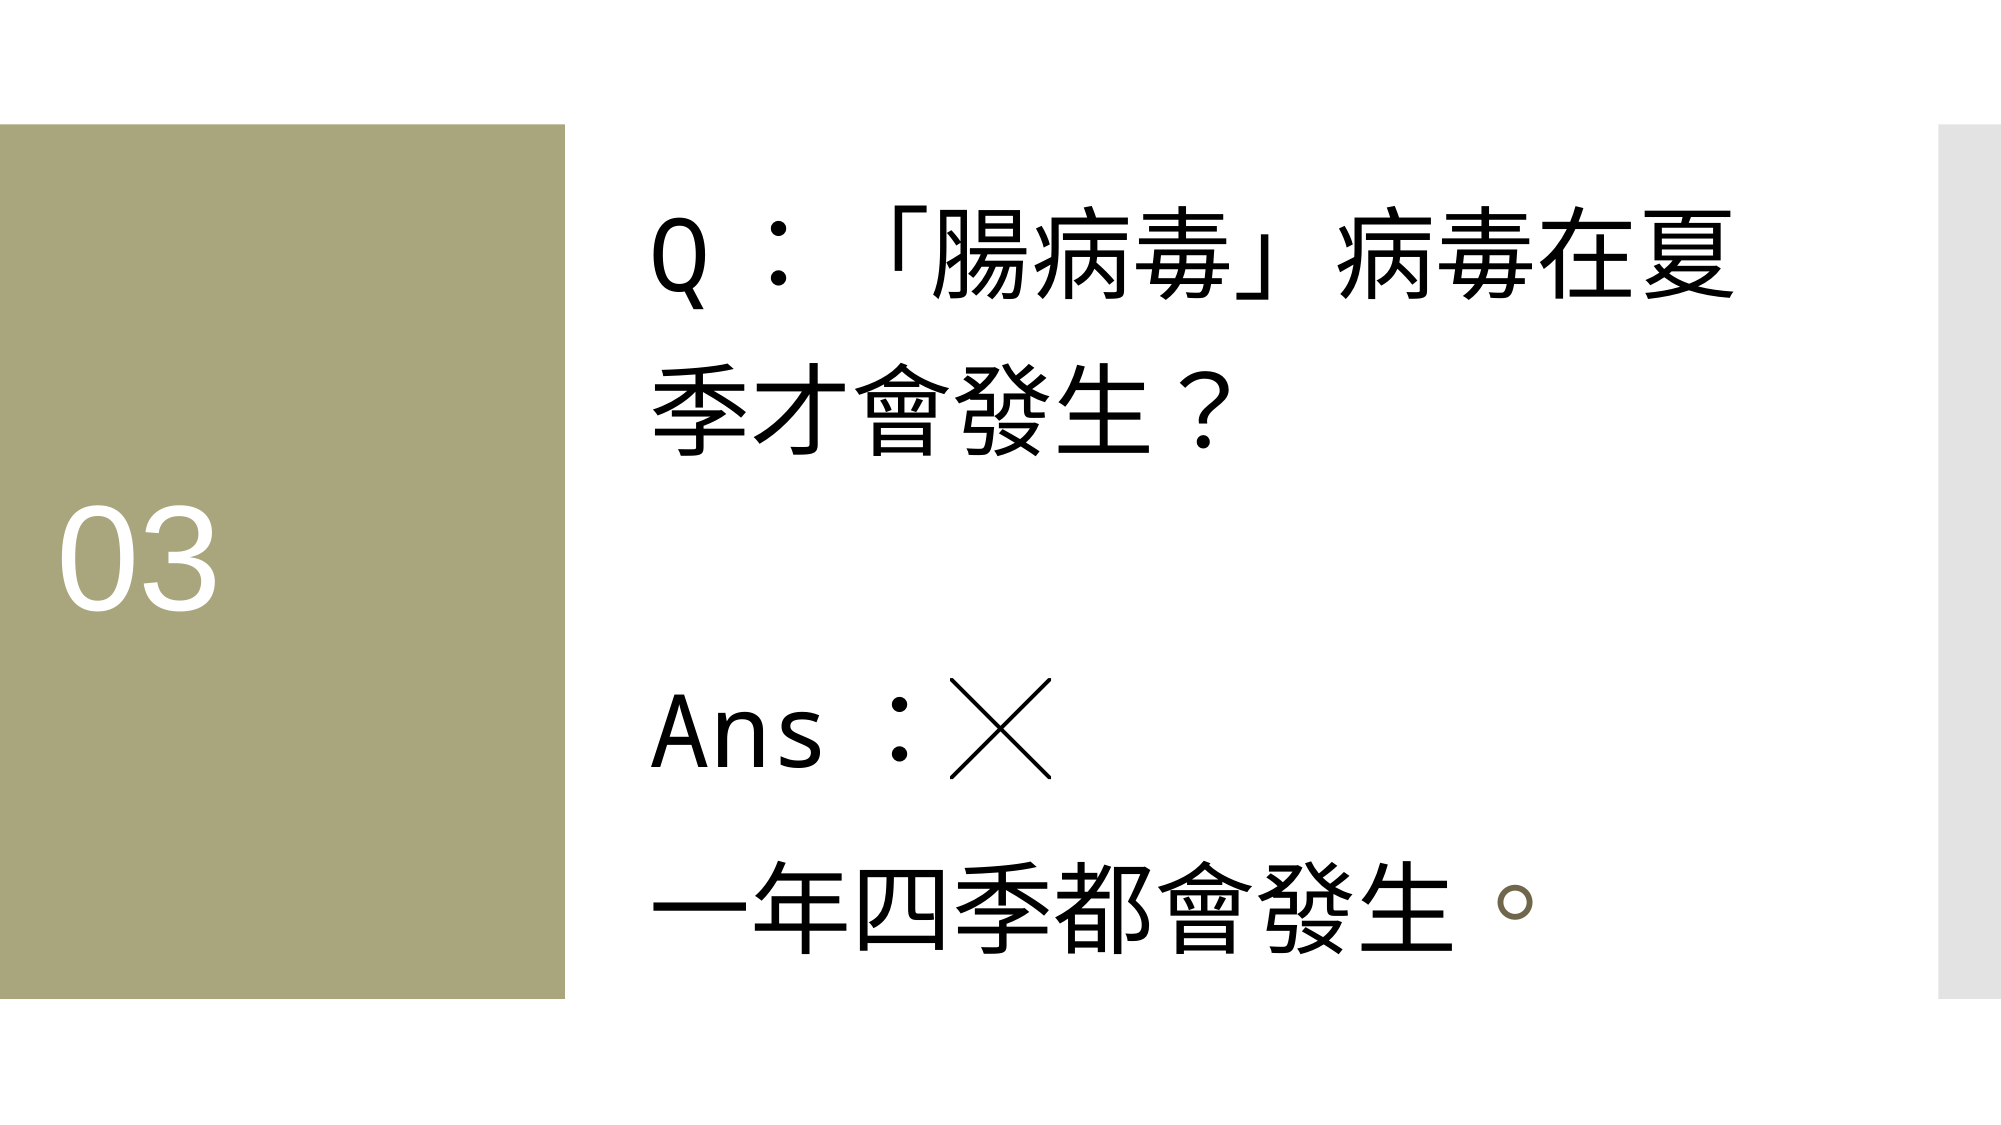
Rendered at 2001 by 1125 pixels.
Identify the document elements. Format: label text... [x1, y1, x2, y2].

title 03 [41, 184, 525, 940]
list Q：「腸病毒」病毒在夏季才會發生？ Ans：╳ 一年四季都會發生。 [634, 141, 1835, 982]
